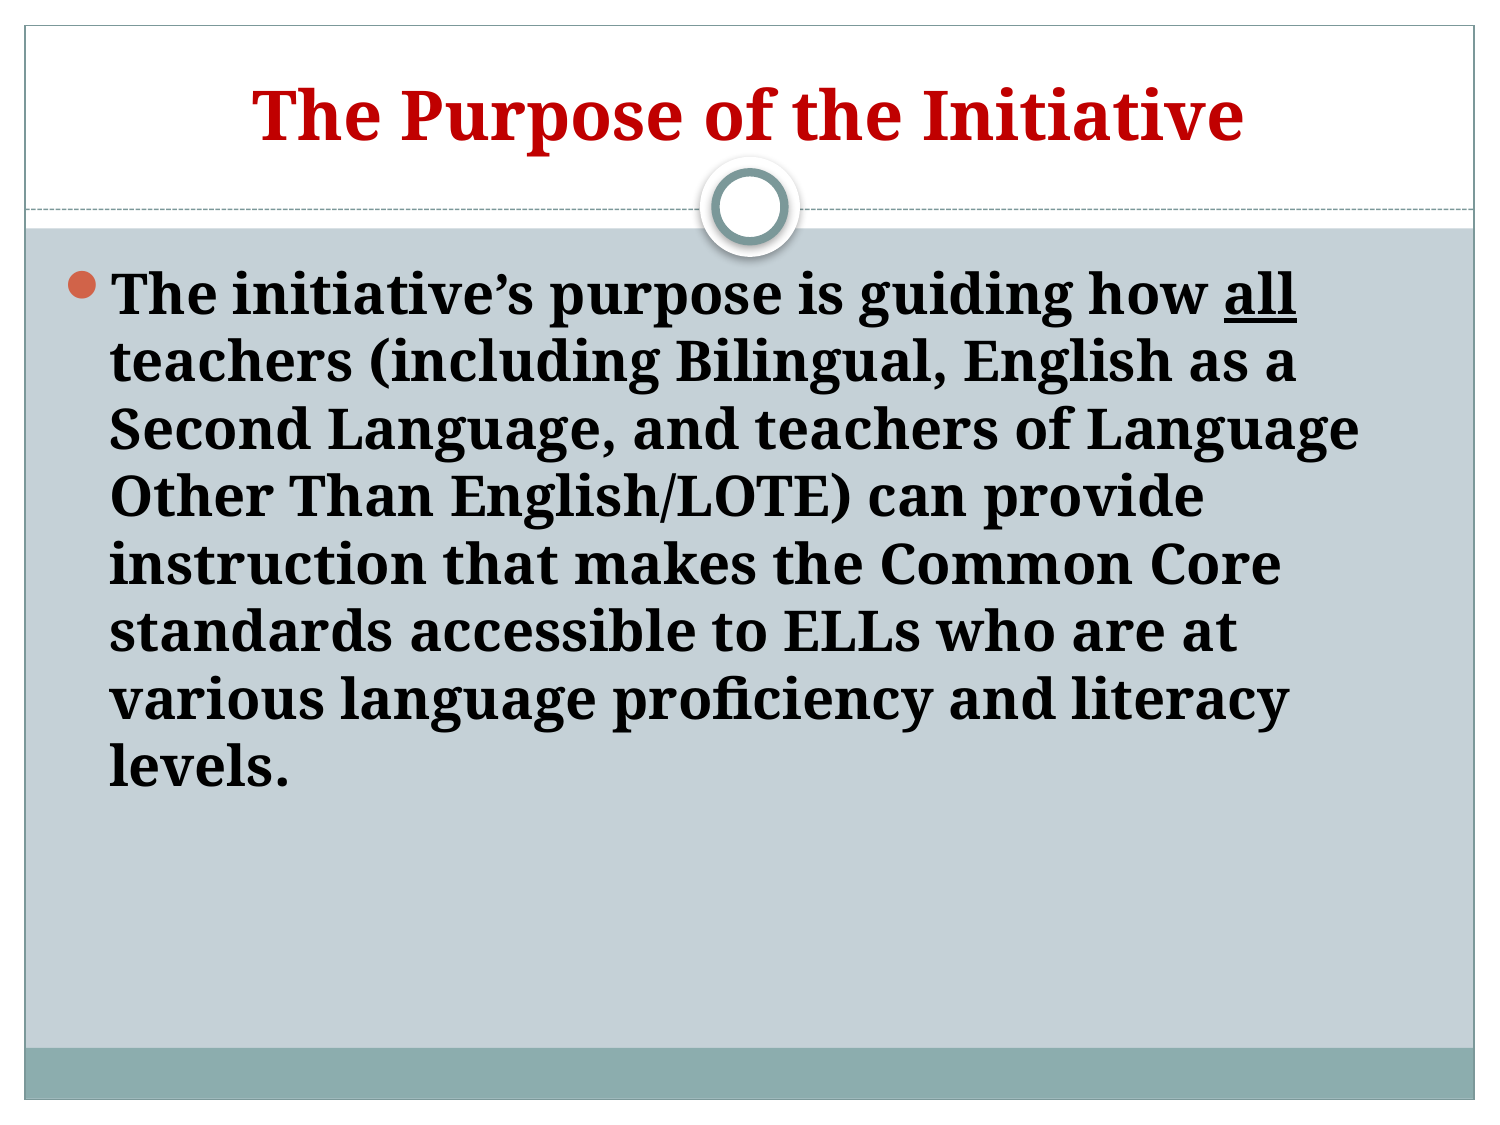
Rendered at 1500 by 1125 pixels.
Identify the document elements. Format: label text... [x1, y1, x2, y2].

list The initiative’s purpose is guiding how all teachers (including Bilingual, English as a Second Language, and teachers of Language Other Than English/LOTE) can provide instruction that makes the Common Core standards accessible to ELLs who are at various language proficiency and literacy levels. [49, 250, 1445, 1001]
title The Purpose of the Initiative [49, 37, 1450, 162]
